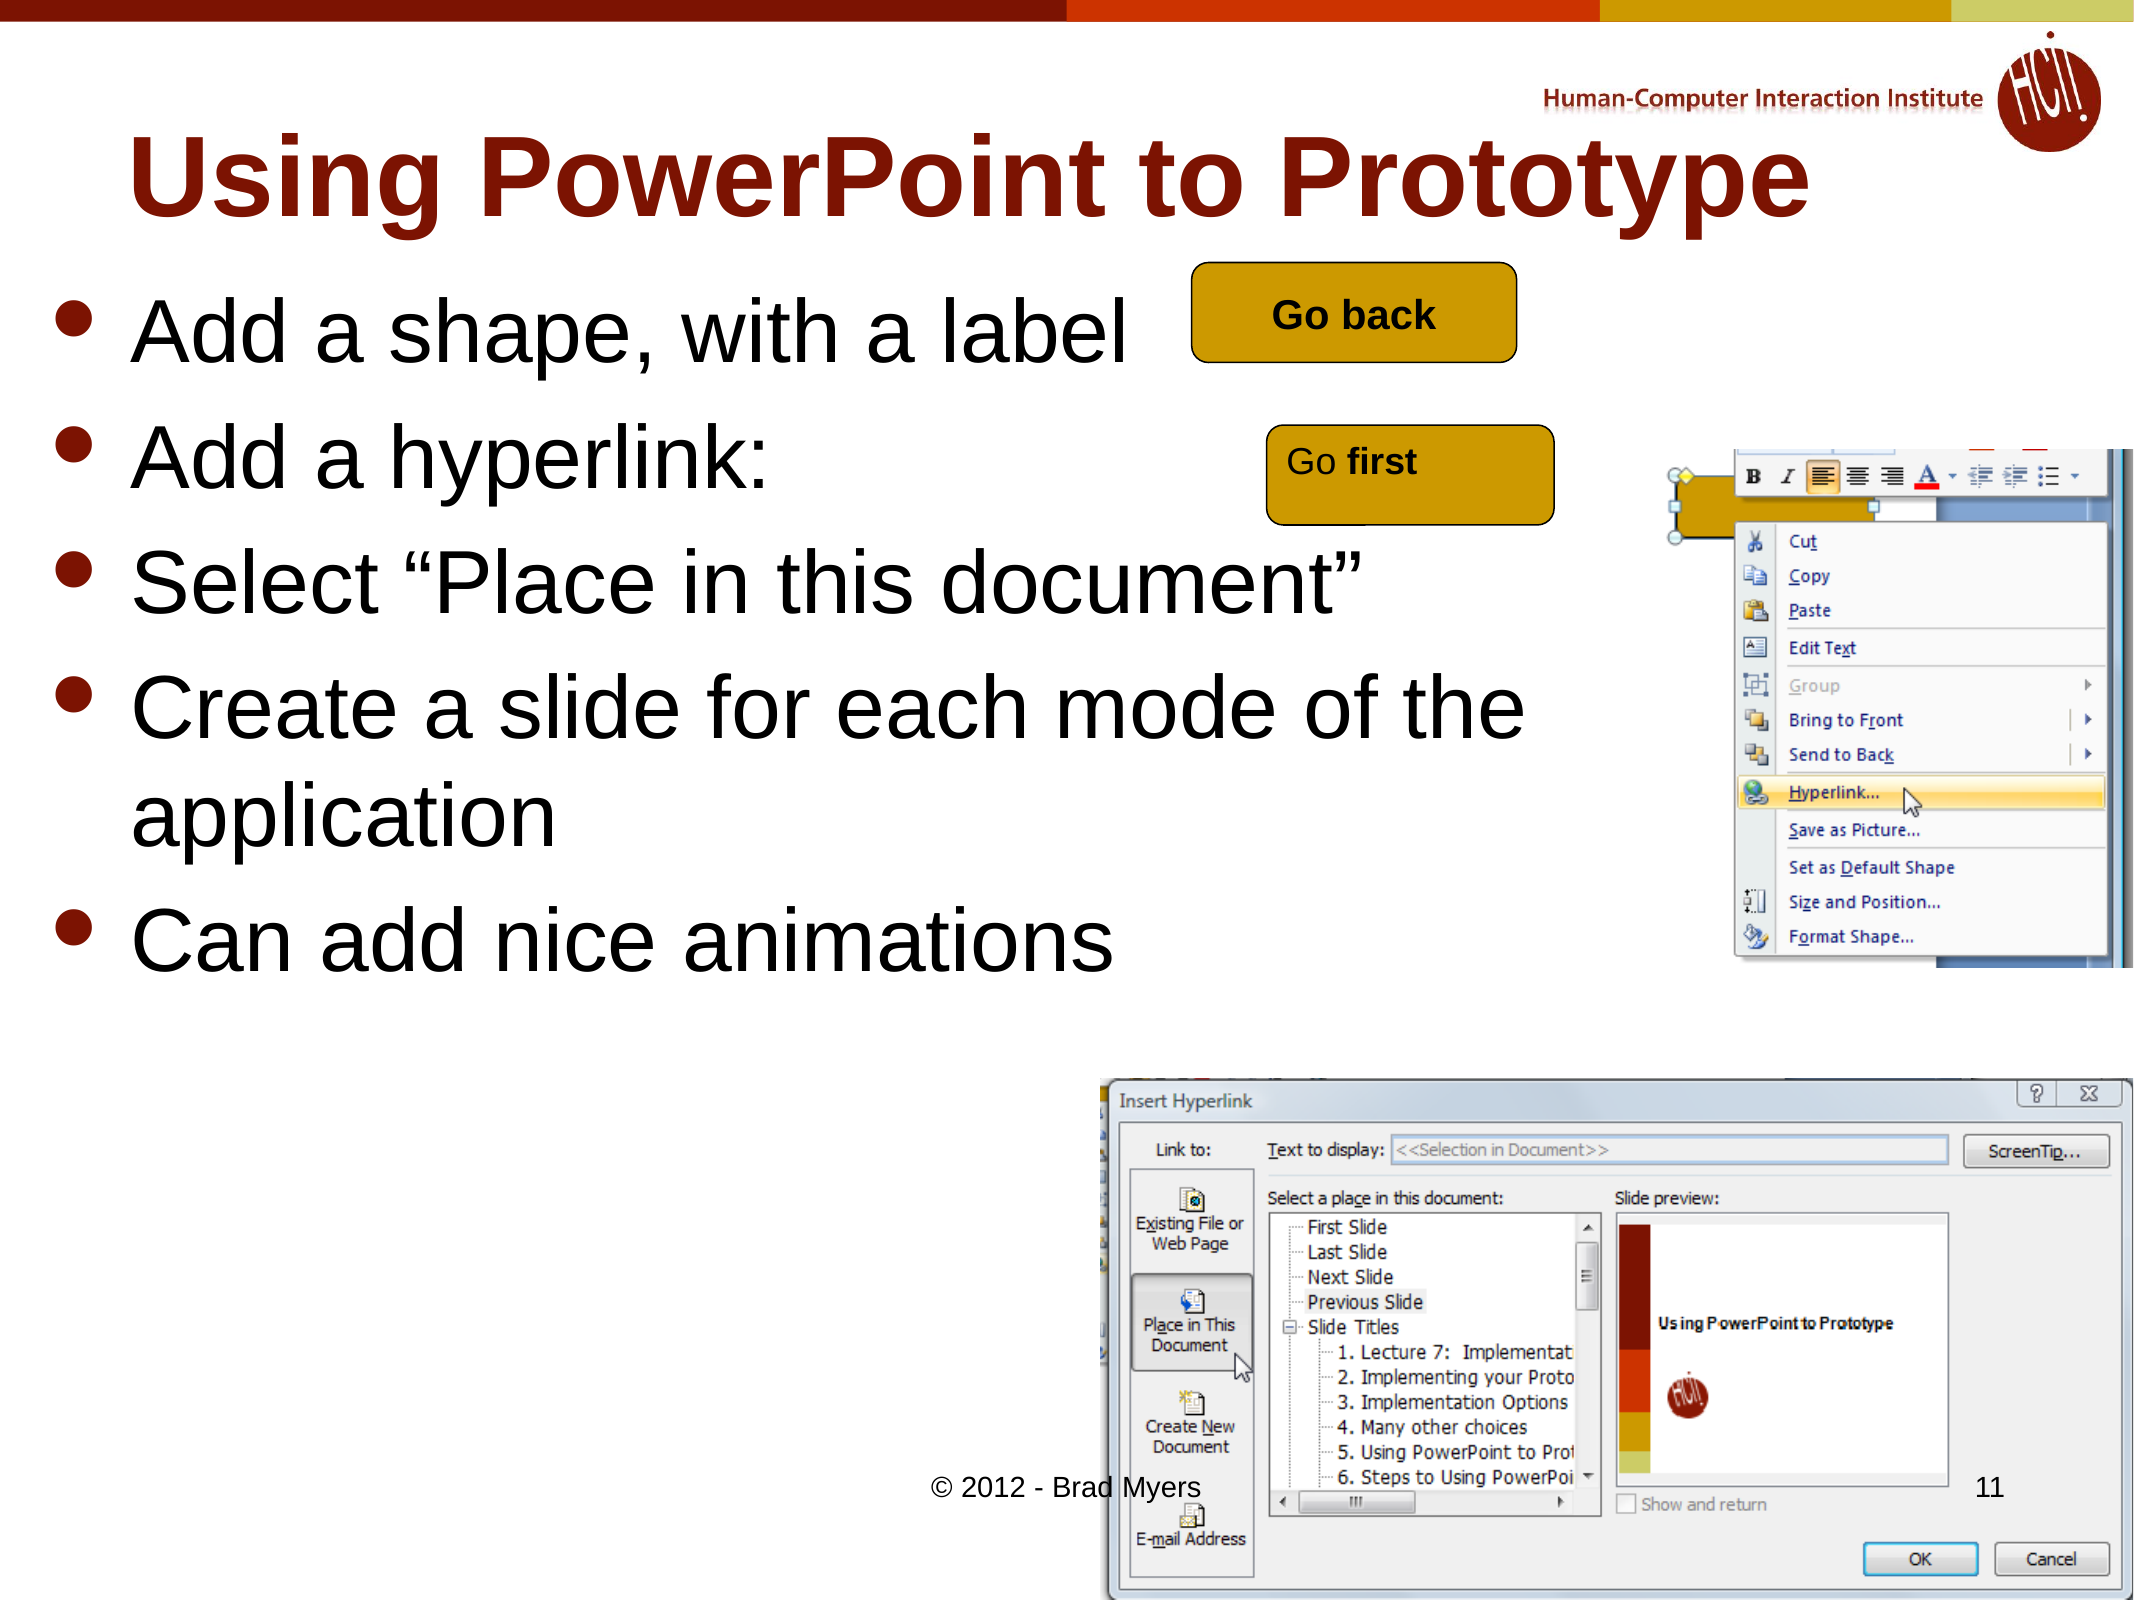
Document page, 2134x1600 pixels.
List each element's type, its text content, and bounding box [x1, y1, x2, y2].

text_box Go first [1266, 425, 1555, 526]
list Add a shape, with a label Add a hyperlink: Select “Place in this document” Create a slide for each mode of the application Can add nice animations [28, 262, 1950, 1292]
footer © 2012 - Brad Myers [728, 1457, 1095, 1565]
picture [1100, 1077, 2134, 1600]
picture [1648, 449, 2134, 968]
picture [1867, 31, 2101, 152]
text_box Go back [1191, 262, 1517, 363]
title Using PowerPoint to Prototype [106, 28, 1867, 251]
